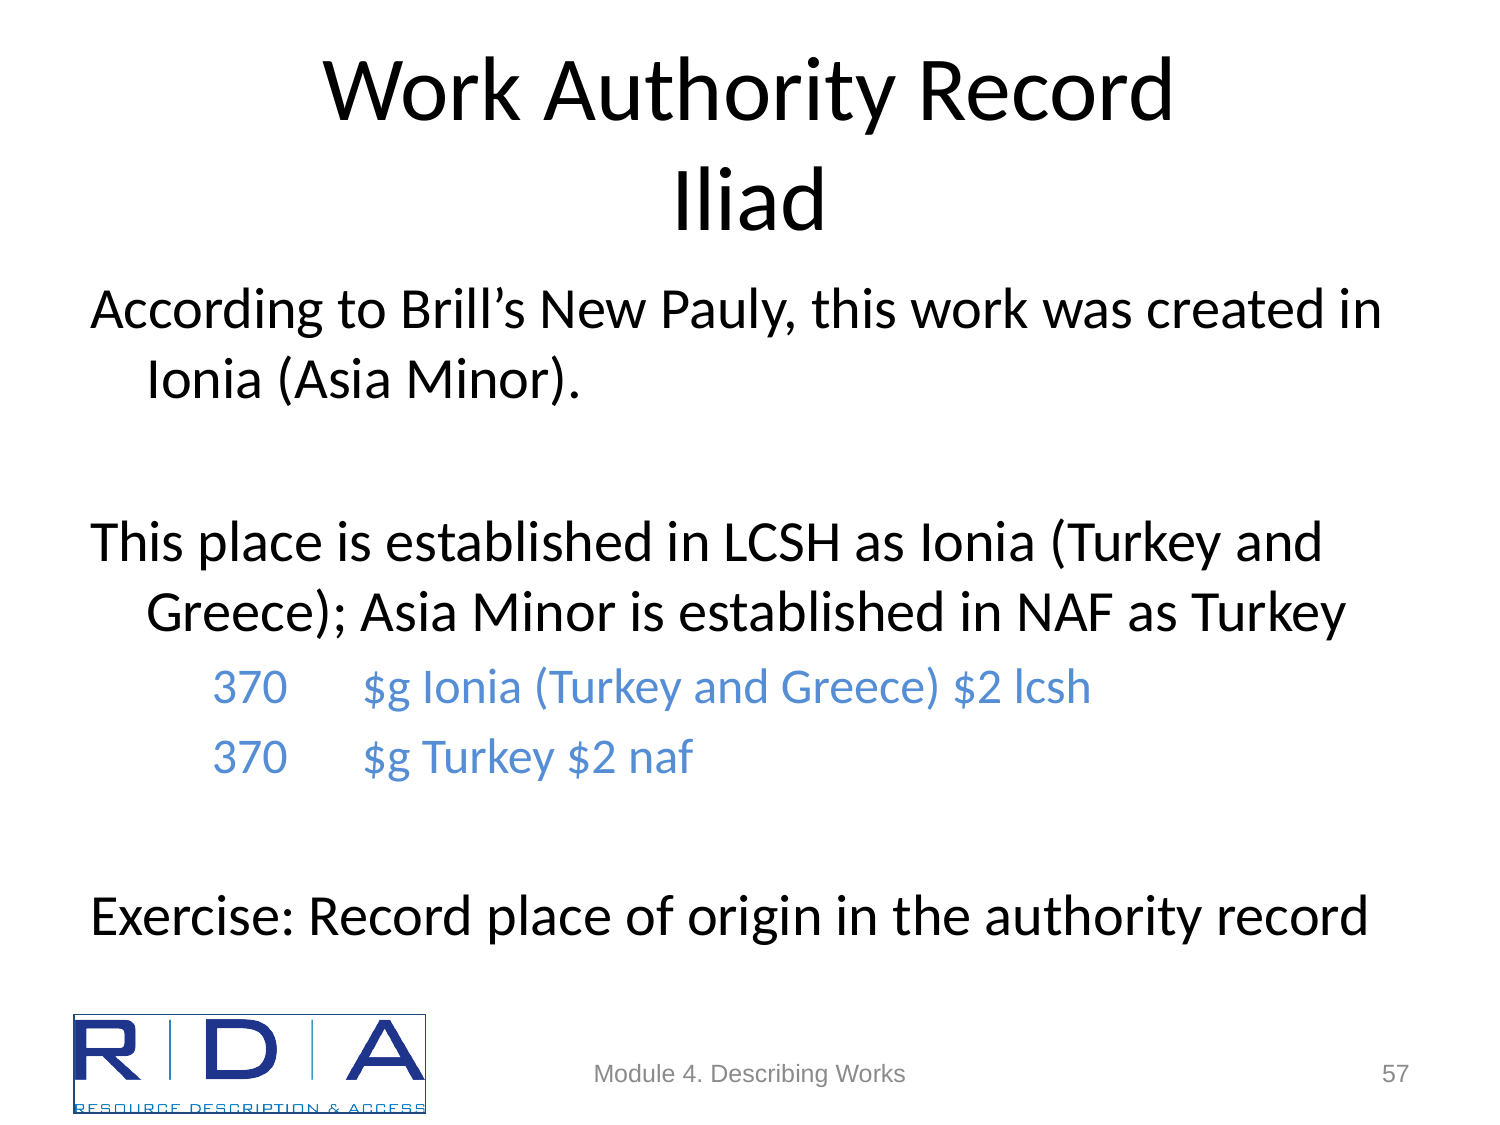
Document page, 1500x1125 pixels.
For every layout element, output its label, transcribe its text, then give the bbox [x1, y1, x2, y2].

slide_number 57 [1074, 1042, 1425, 1103]
title Work Authority Record Iliad [75, 45, 1425, 233]
list According to Brill’s New Pauly, this work was created in Ionia (Asia Minor). This place is established in LCSH as Ionia (Turkey and Greece); Asia Minor is established in NAF as Turkey 370 $g Ionia (Turkey and Greece) $2 lcsh 370 $g Turkey $2 naf Exercise: Record place of origin in the authority record [75, 262, 1425, 1005]
picture [75, 1015, 425, 1112]
footer Module 4. Describing Works [512, 1042, 988, 1103]
